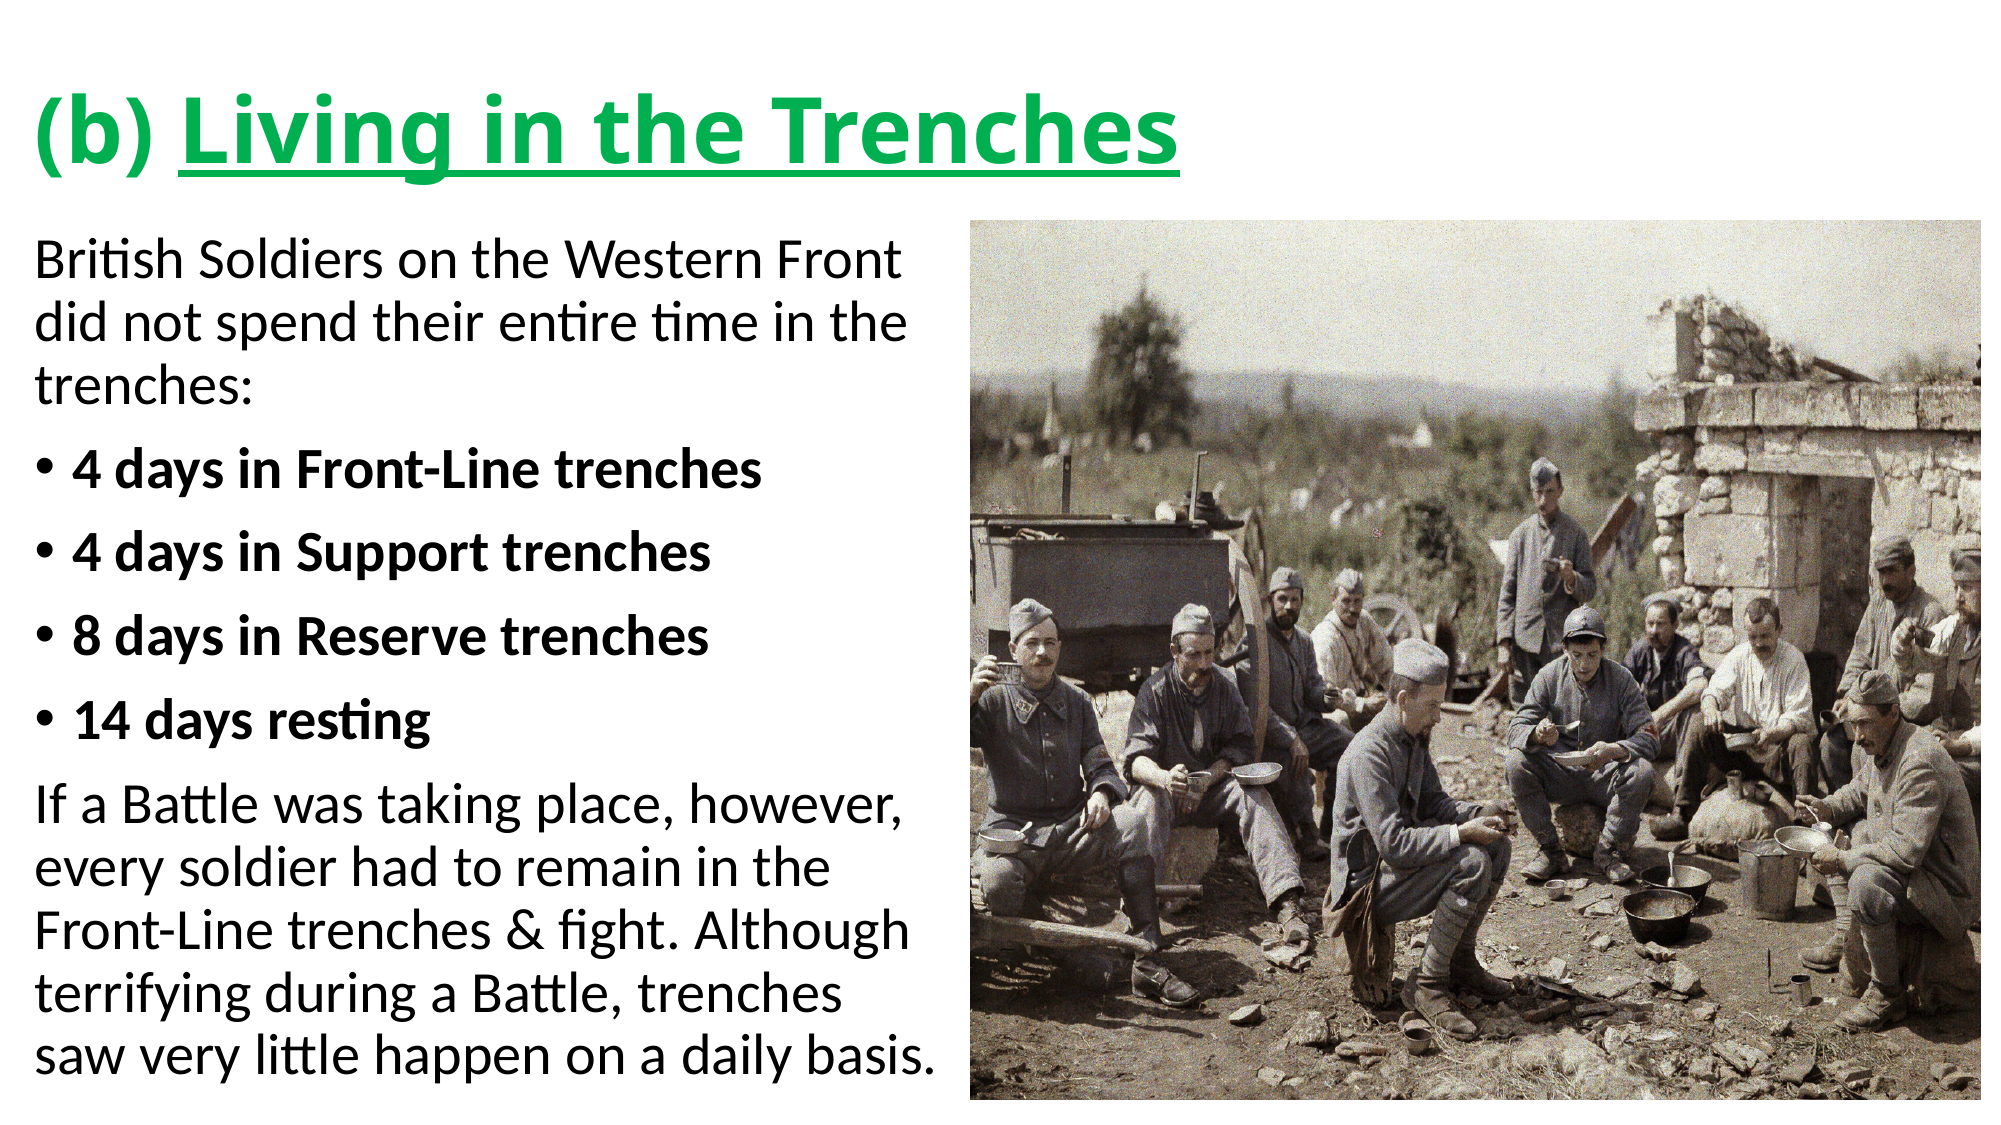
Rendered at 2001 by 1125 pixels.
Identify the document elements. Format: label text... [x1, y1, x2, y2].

title (b) Living in the Trenches [19, 25, 1901, 243]
list British Soldiers on the Western Front did not spend their entire time in the trenches: 4 days in Front-Line trenches 4 days in Support trenches 8 days in Reserve trenches 14 days resting If a Battle was taking place, however, every soldier had to remain in the Front-Line trenches & fight. Although terrifying during a Battle, trenches saw very little happen on a daily basis. [19, 220, 957, 1100]
picture [970, 220, 1981, 1100]
